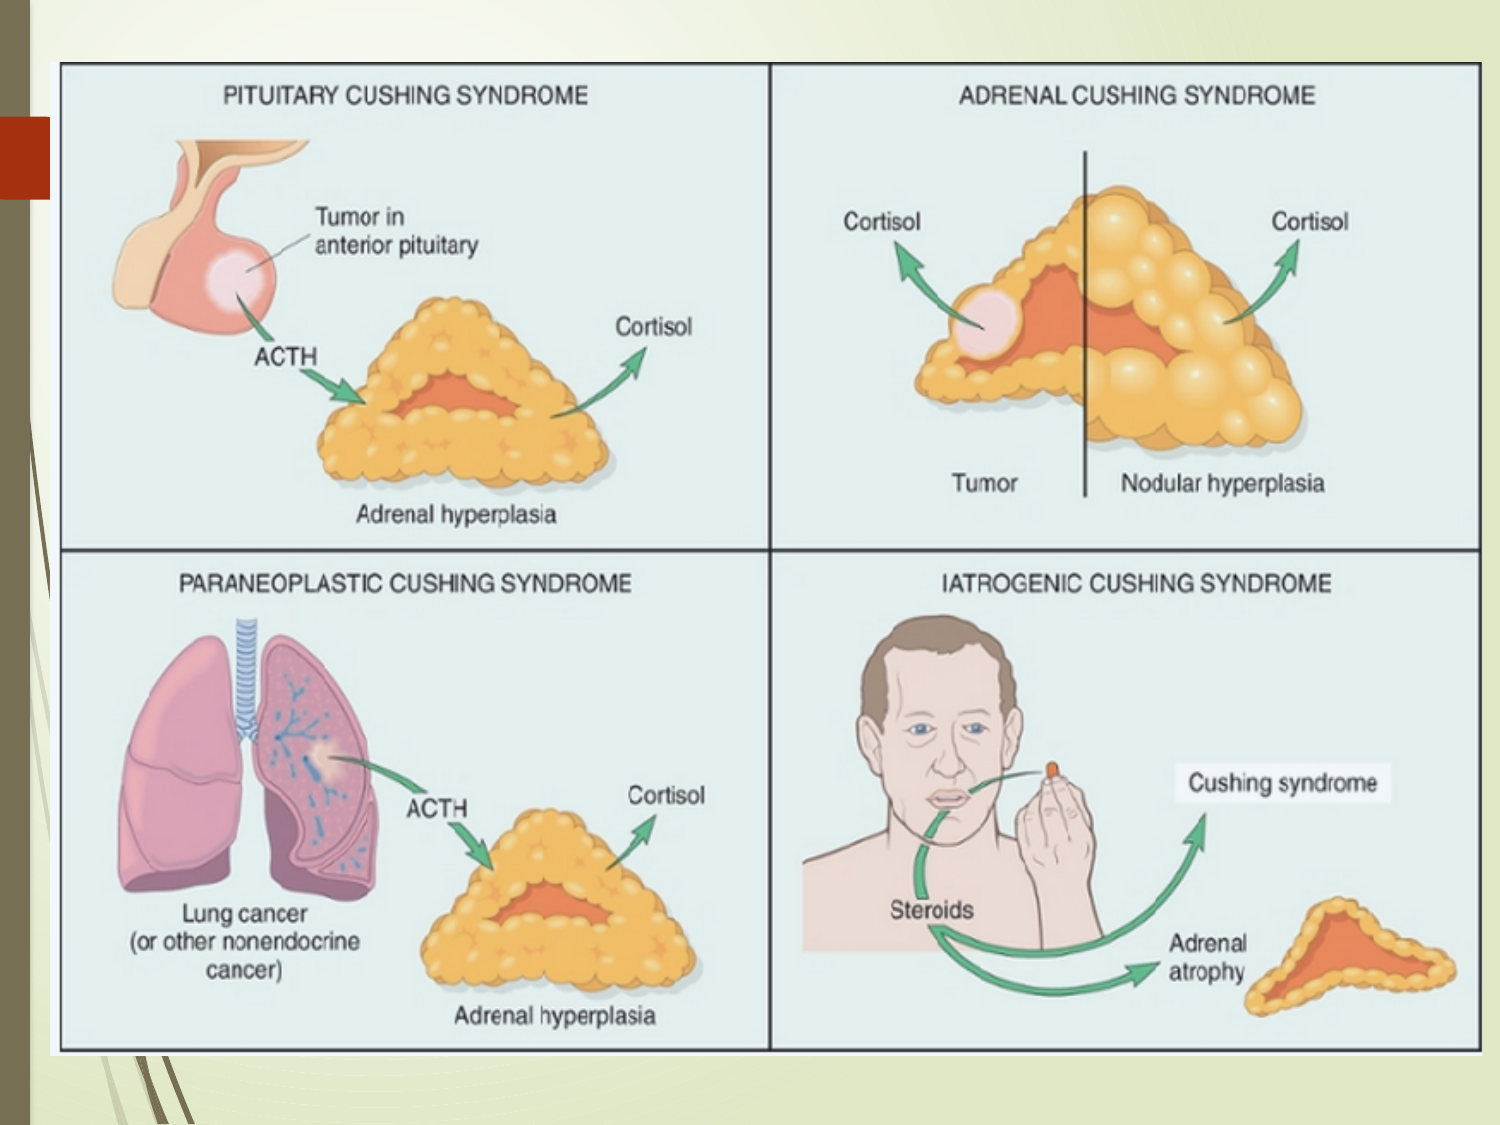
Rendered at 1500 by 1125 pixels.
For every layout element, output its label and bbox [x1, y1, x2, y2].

picture [49, 62, 1483, 1056]
